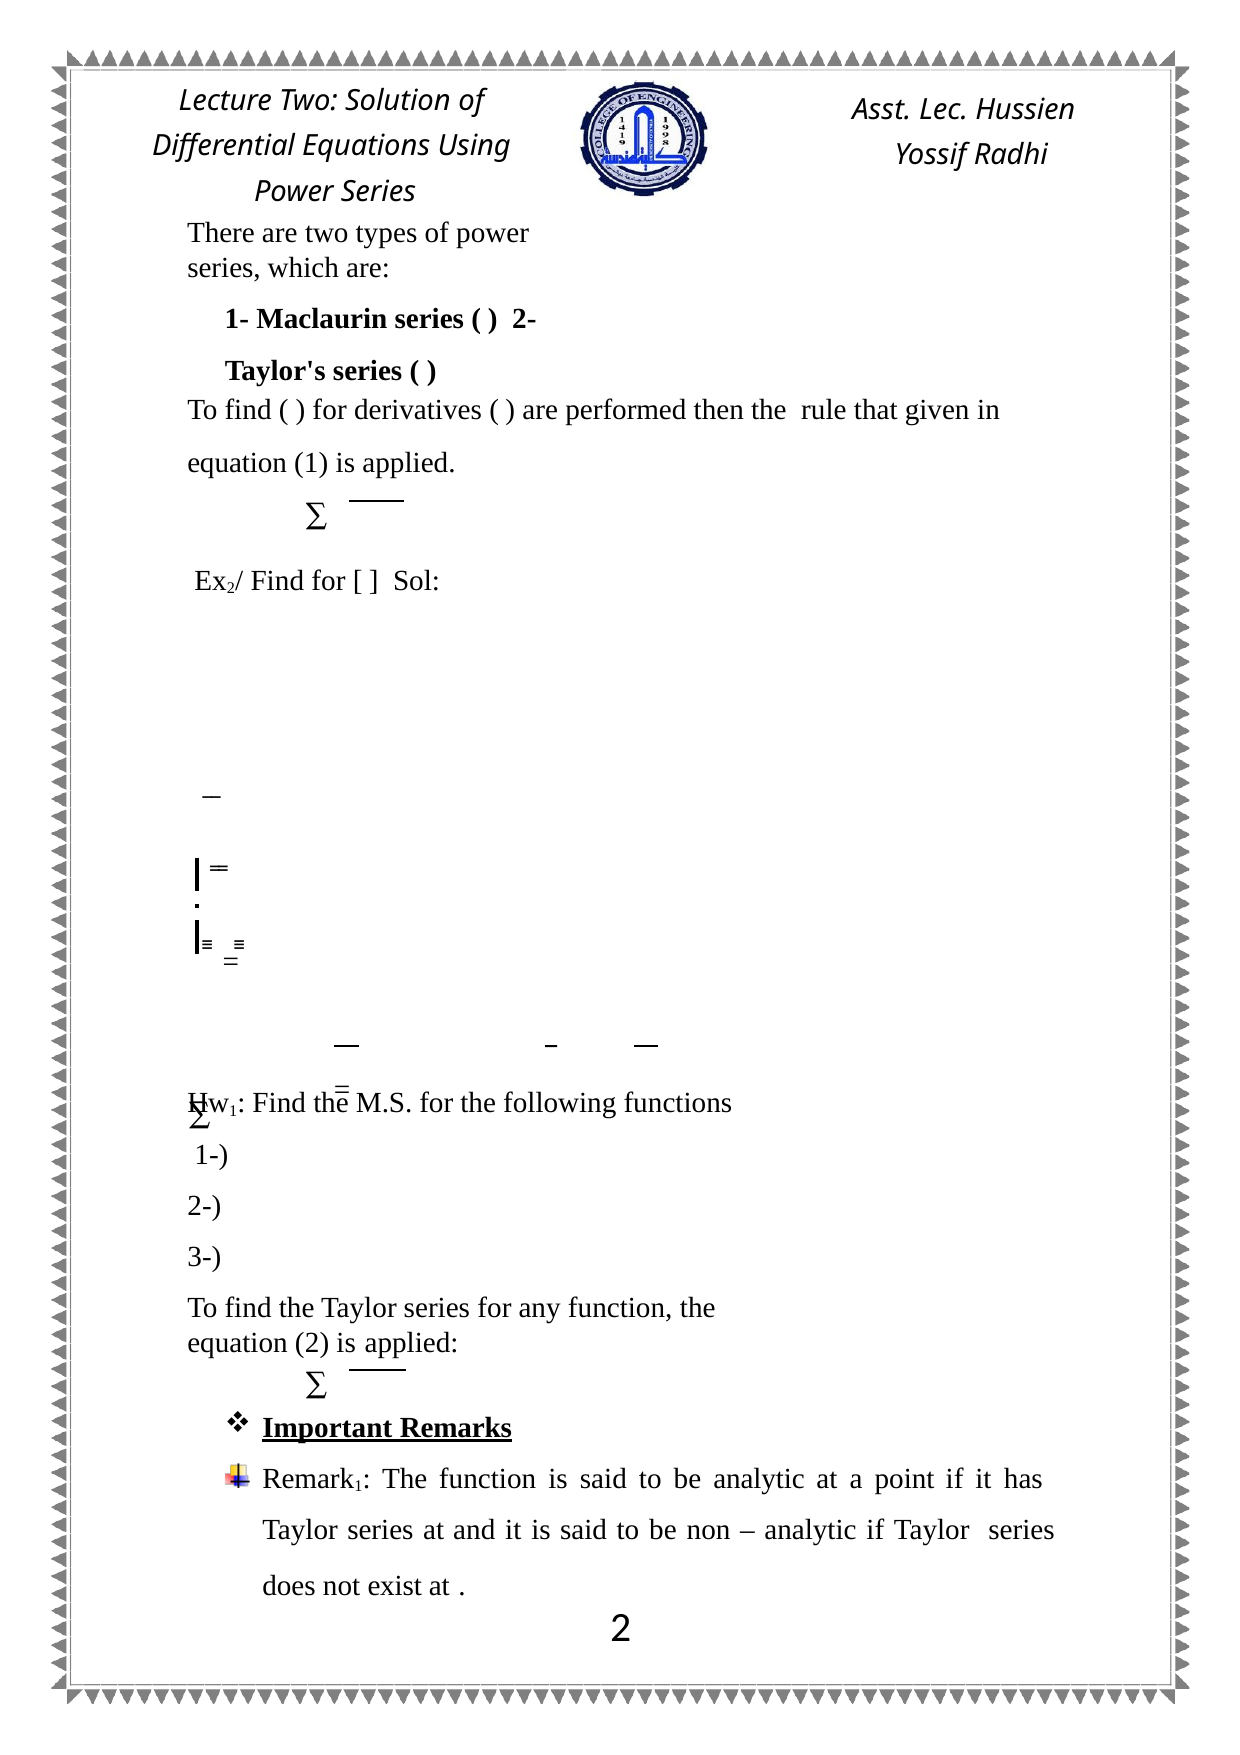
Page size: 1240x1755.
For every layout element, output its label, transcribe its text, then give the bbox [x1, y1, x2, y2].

text_box [51, 49, 1190, 1704]
slide_number 4 [605, 1607, 636, 1755]
